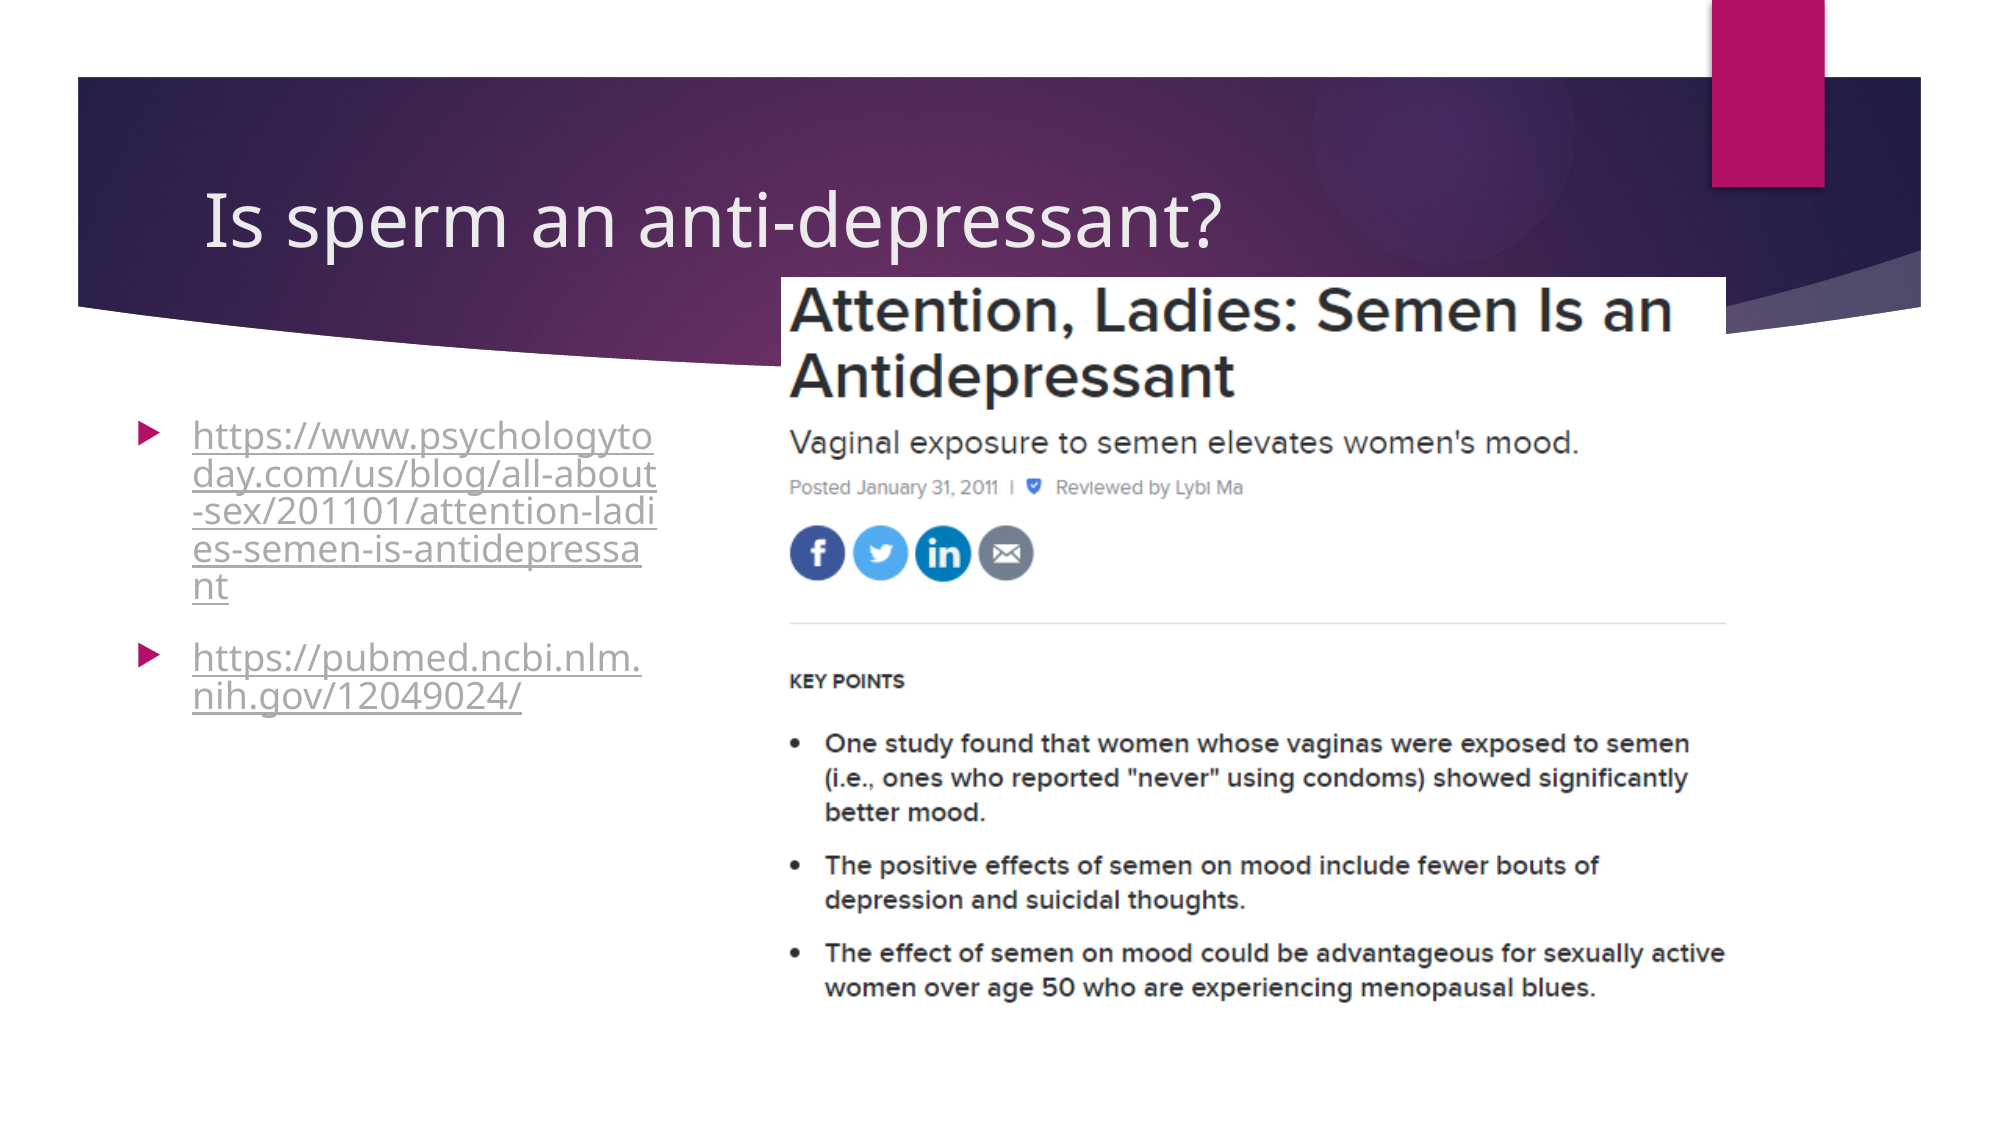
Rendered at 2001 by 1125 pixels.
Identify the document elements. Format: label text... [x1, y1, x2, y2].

picture [781, 277, 1726, 1028]
title Is sperm an anti-depressant? [189, 159, 1627, 276]
list https://www.psychologytoday.com/us/blog/all-about-sex/201101/attention-ladies-semen-is-antidepressant https://pubmed.ncbi.nlm.nih.gov/12049024/ [120, 404, 680, 966]
